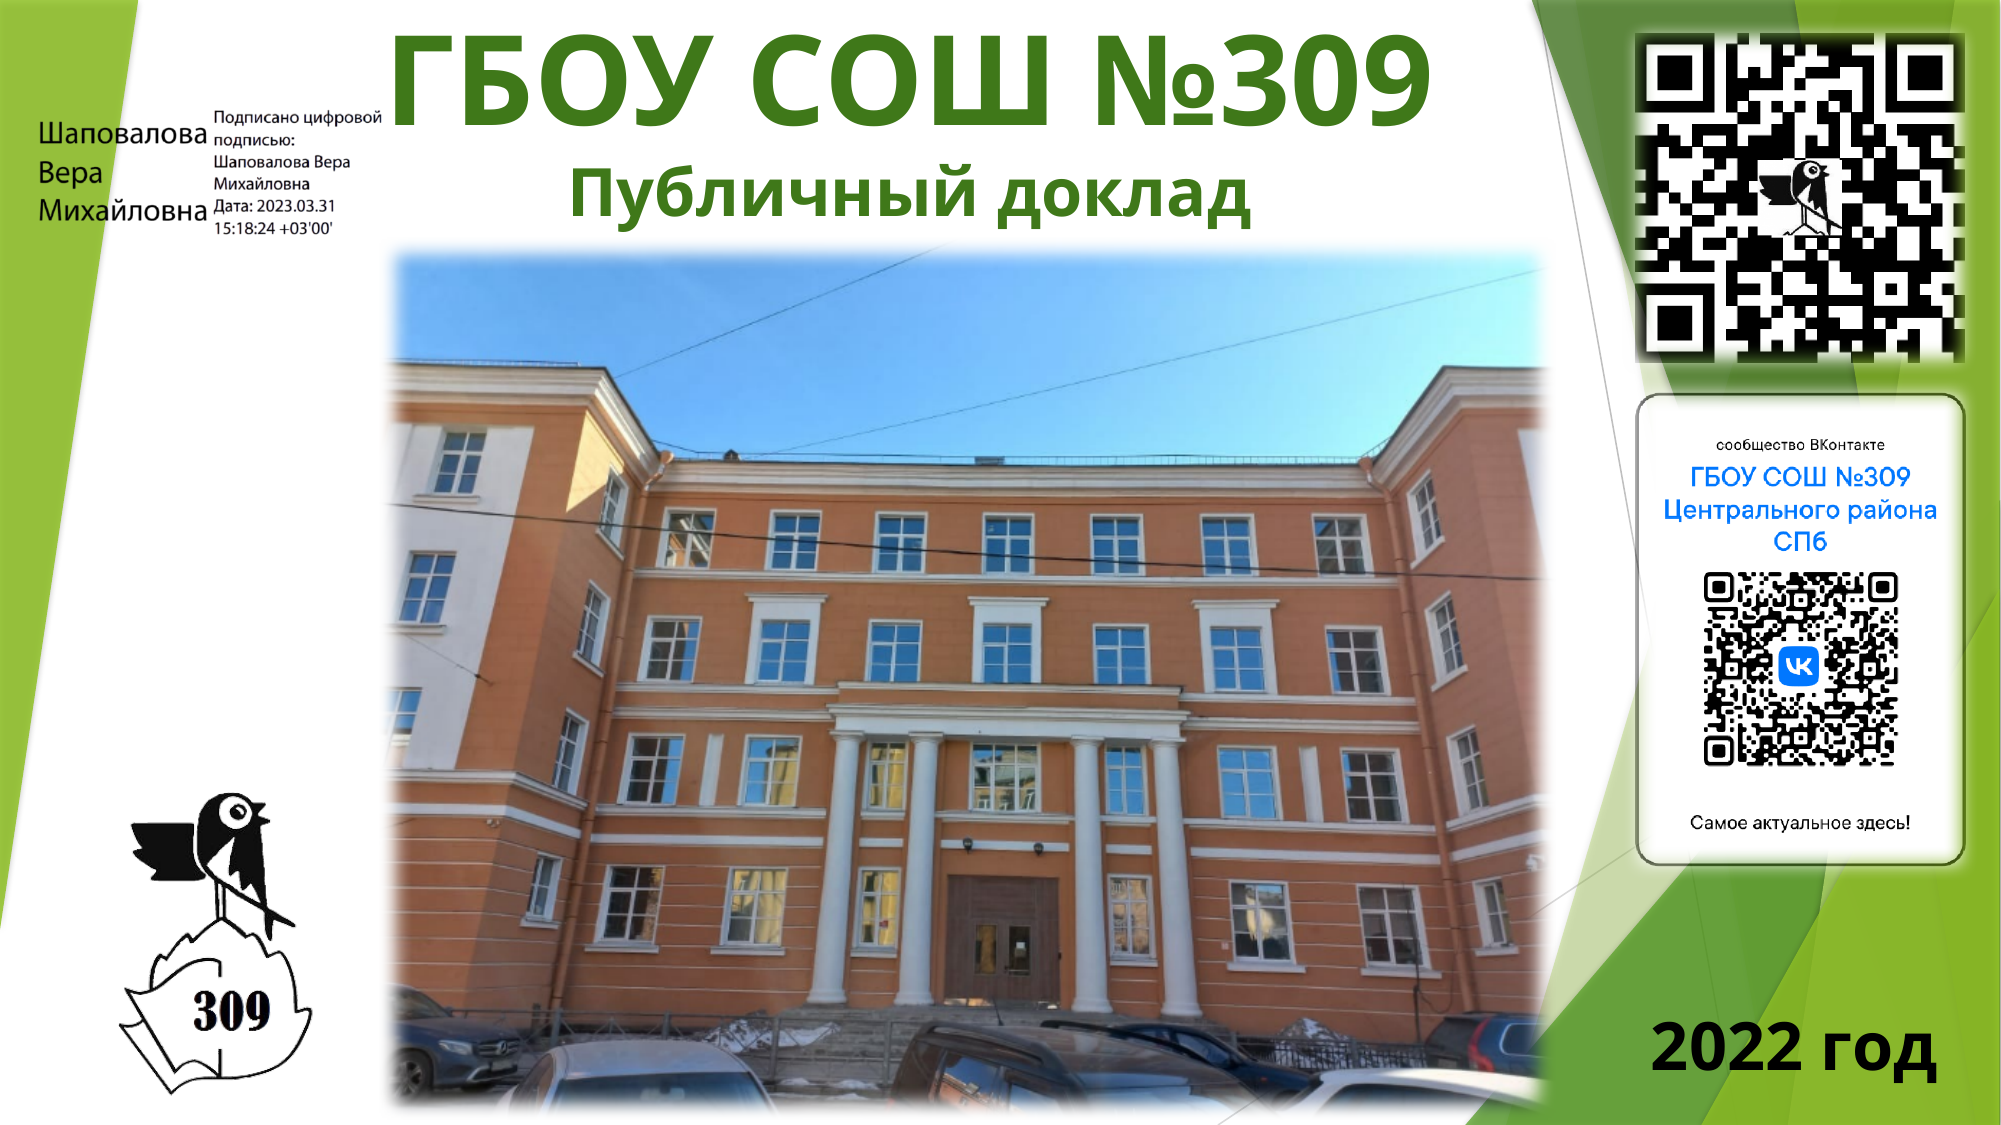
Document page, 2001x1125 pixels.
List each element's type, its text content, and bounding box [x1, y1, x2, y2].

title ГБОУ СОШ №309 Публичный доклад [118, 0, 1700, 238]
subtitle 2022 год [1558, 996, 1953, 1125]
picture [118, 792, 344, 1107]
picture [21, 91, 1556, 1120]
picture [1619, 18, 1979, 883]
